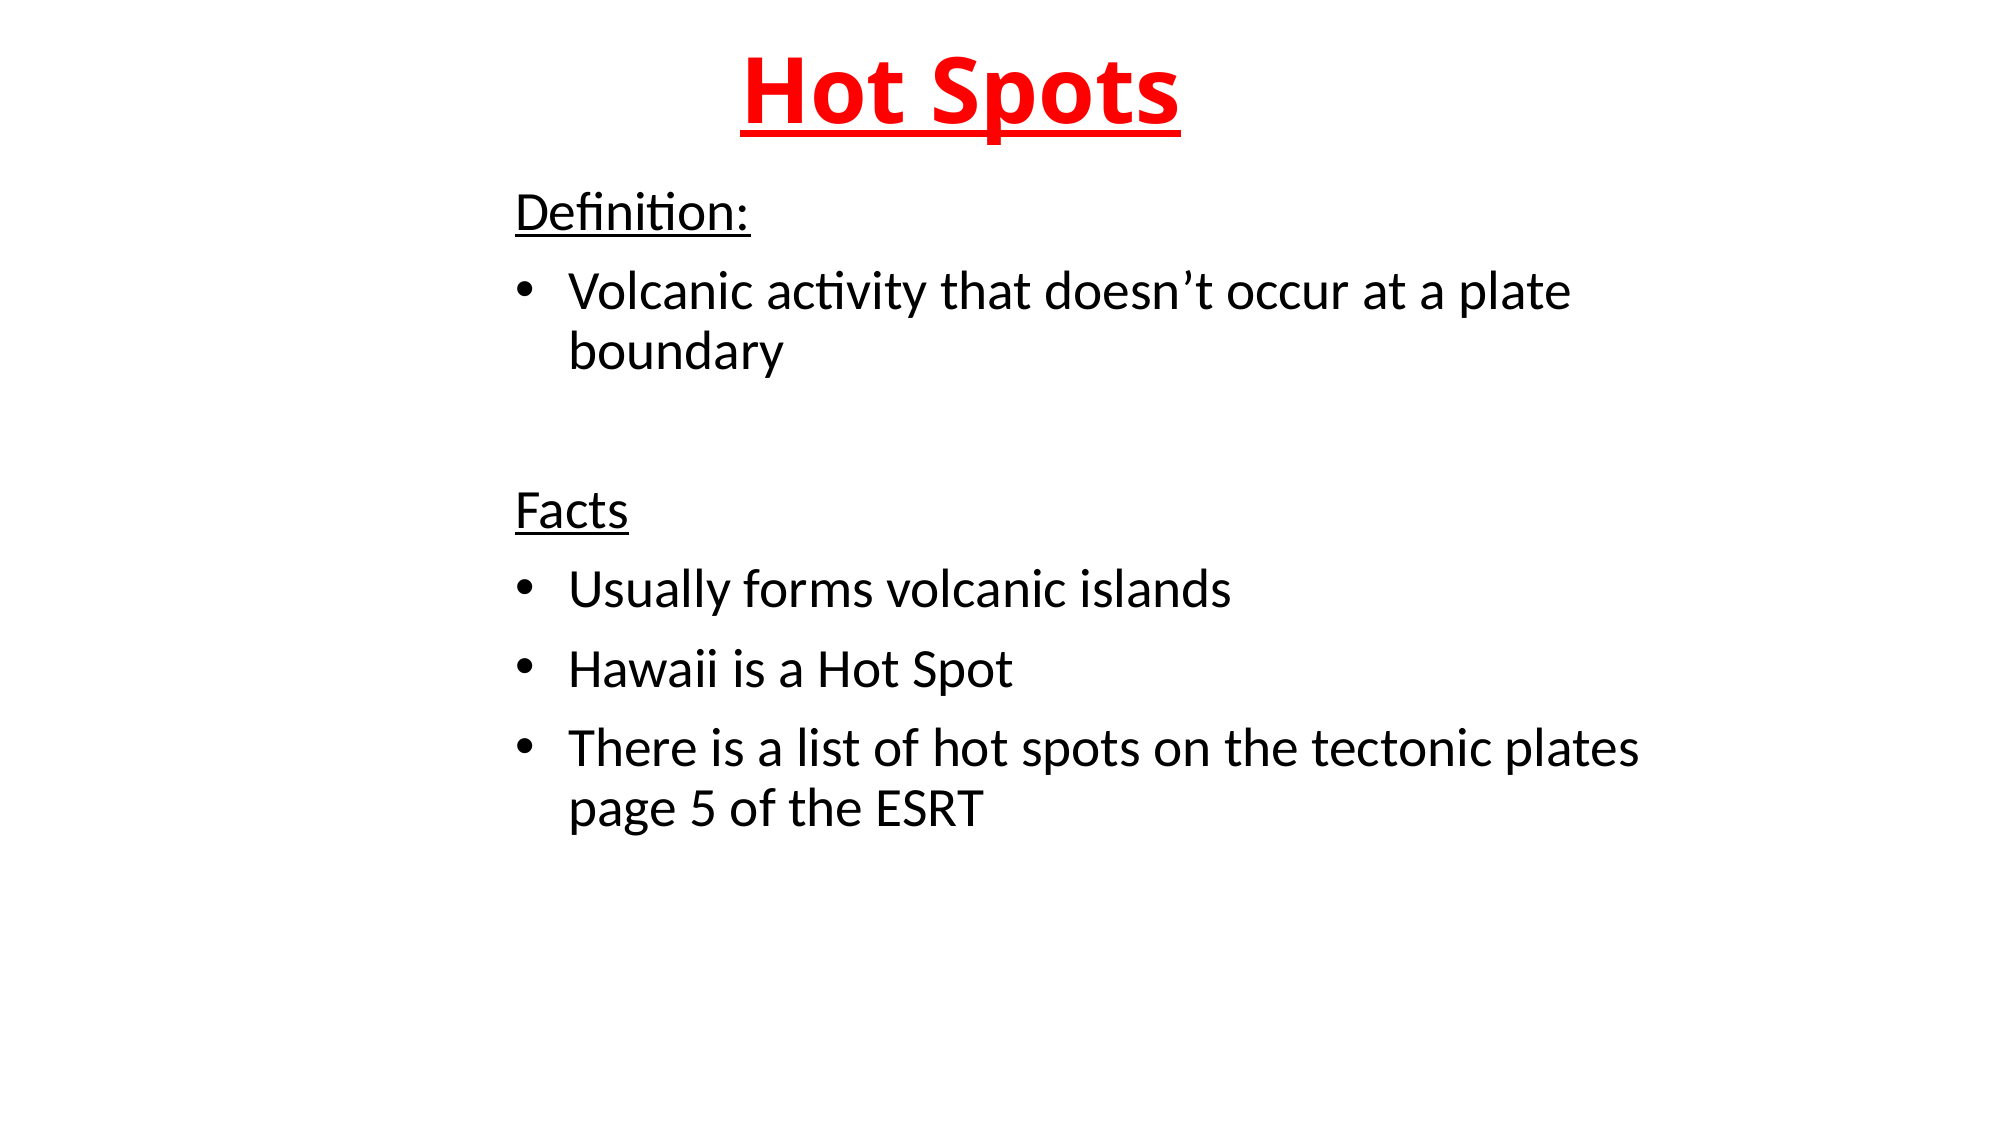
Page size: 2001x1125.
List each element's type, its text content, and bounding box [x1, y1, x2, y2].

list Definition: Volcanic activity that doesn’t occur at a plate boundary Facts Usually forms volcanic islands Hawaii is a Hot Spot There is a list of hot spots on the tectonic plates page 5 of the ESRT [500, 174, 1775, 850]
title Hot Spots [725, 0, 1275, 174]
